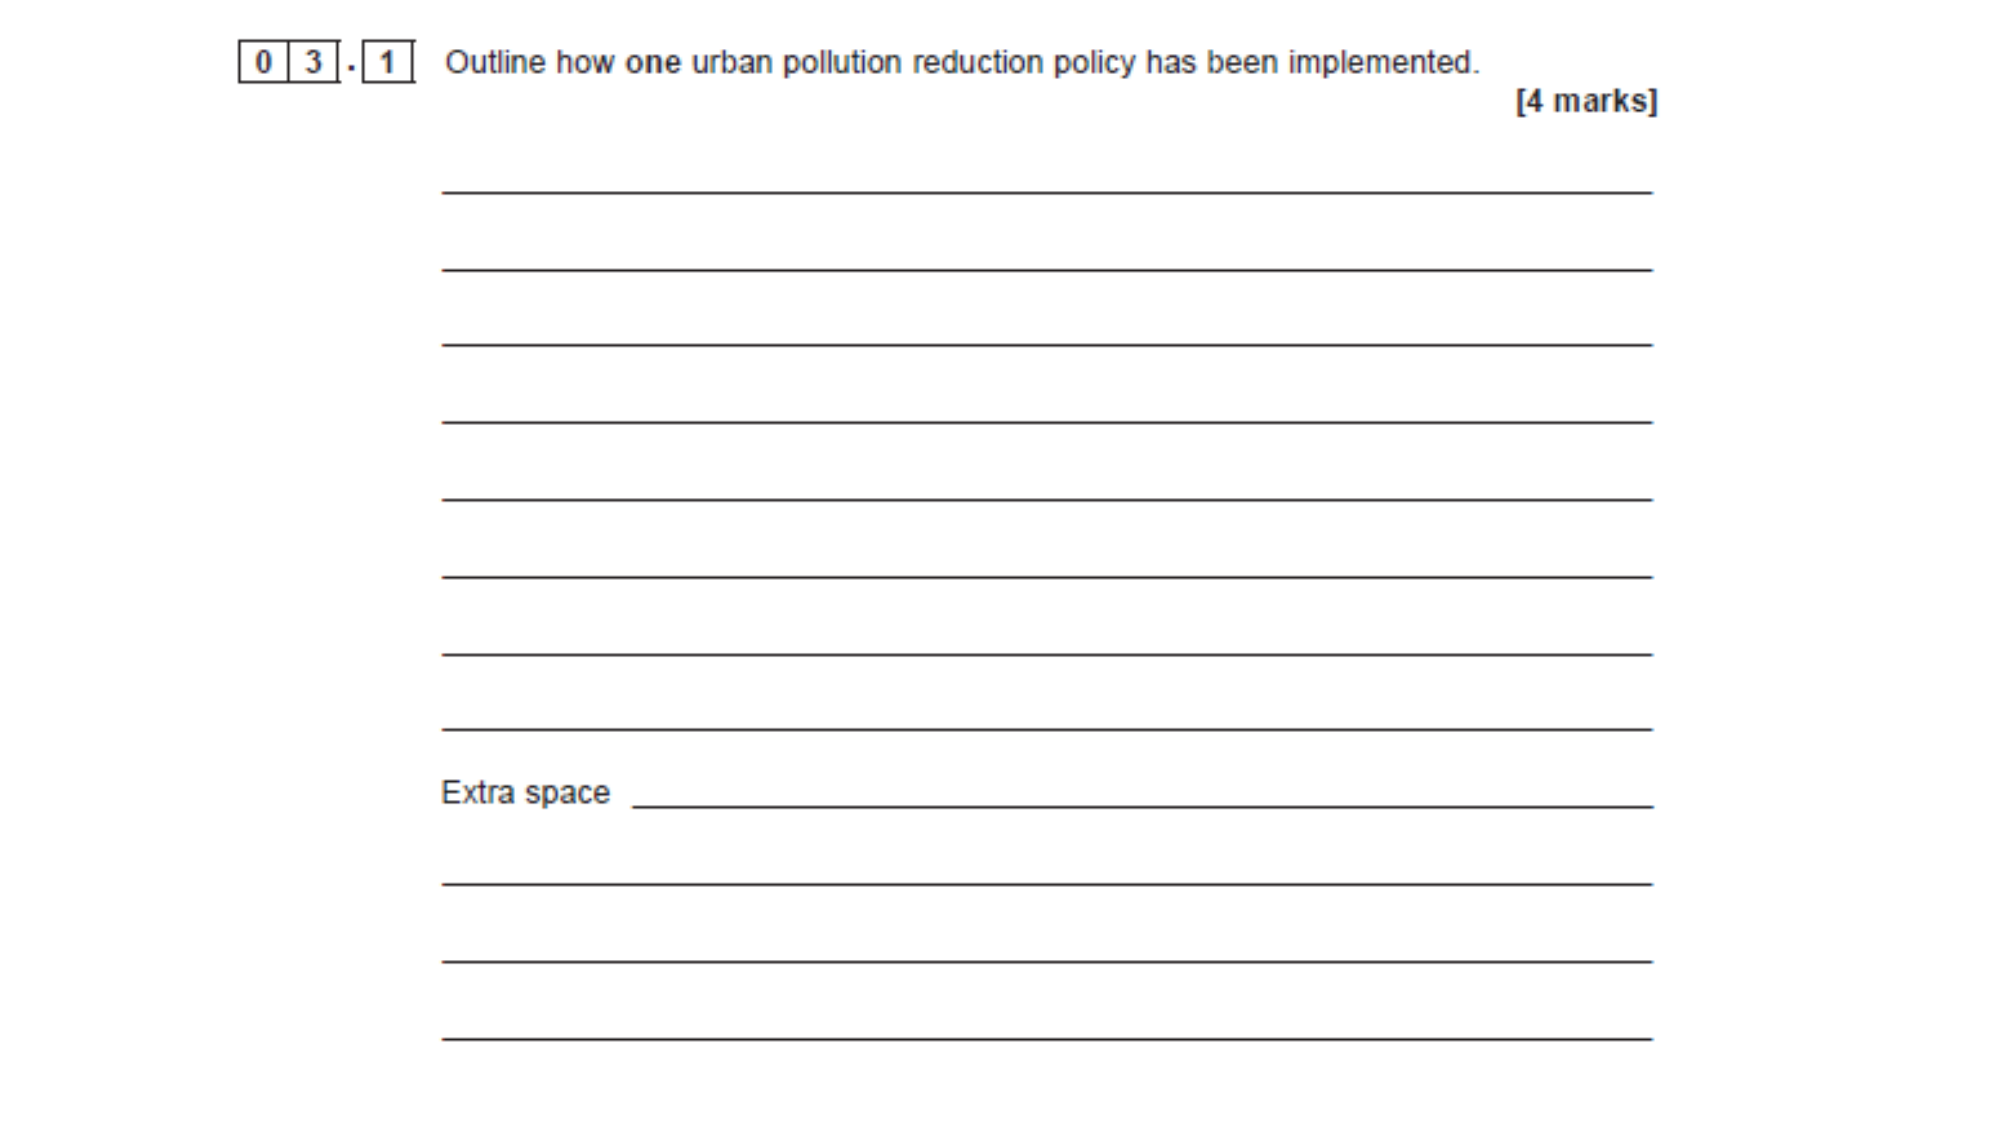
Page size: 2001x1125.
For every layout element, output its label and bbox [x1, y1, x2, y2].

picture [231, 23, 1668, 1062]
